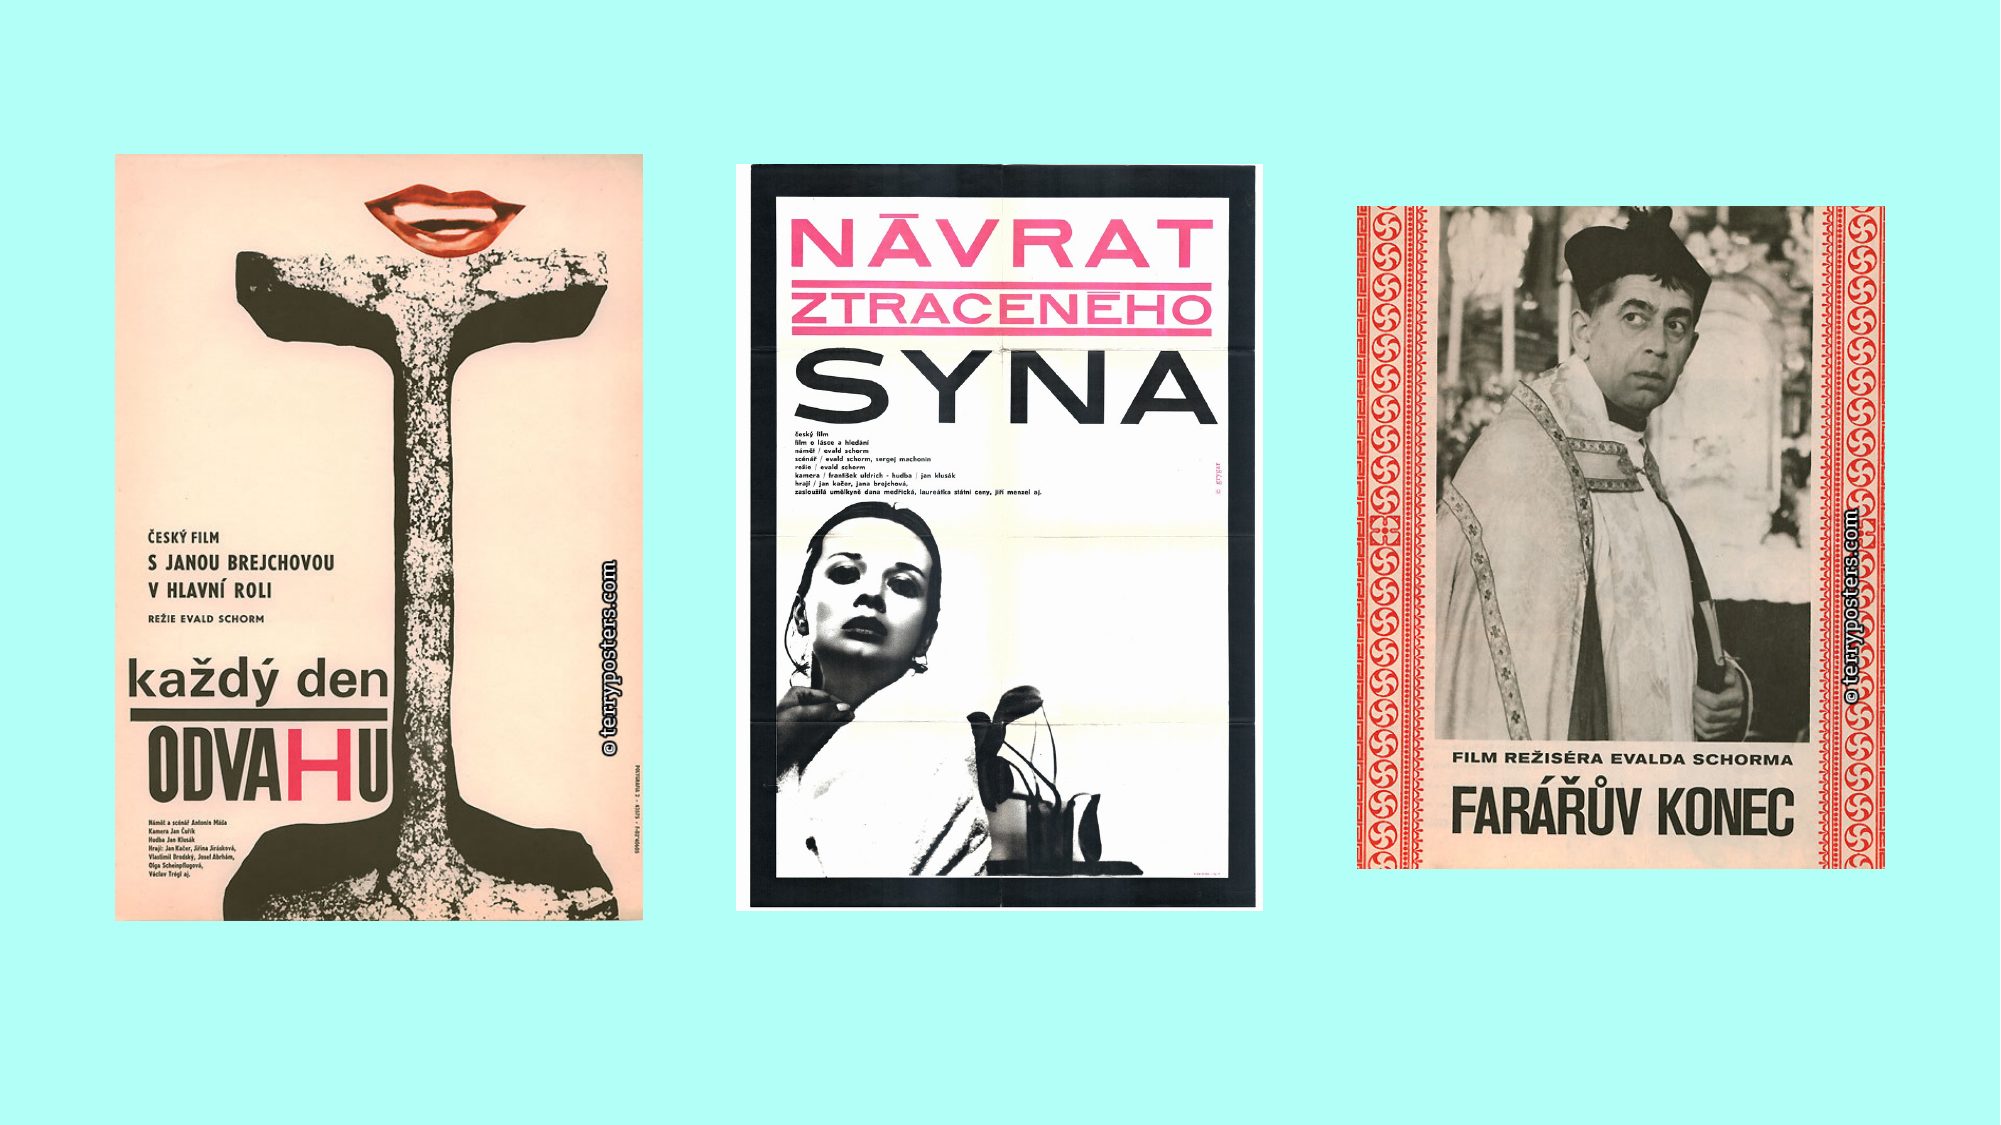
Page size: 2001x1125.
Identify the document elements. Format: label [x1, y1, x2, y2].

picture [1357, 206, 1885, 869]
picture [736, 164, 1263, 912]
picture [115, 154, 643, 921]
